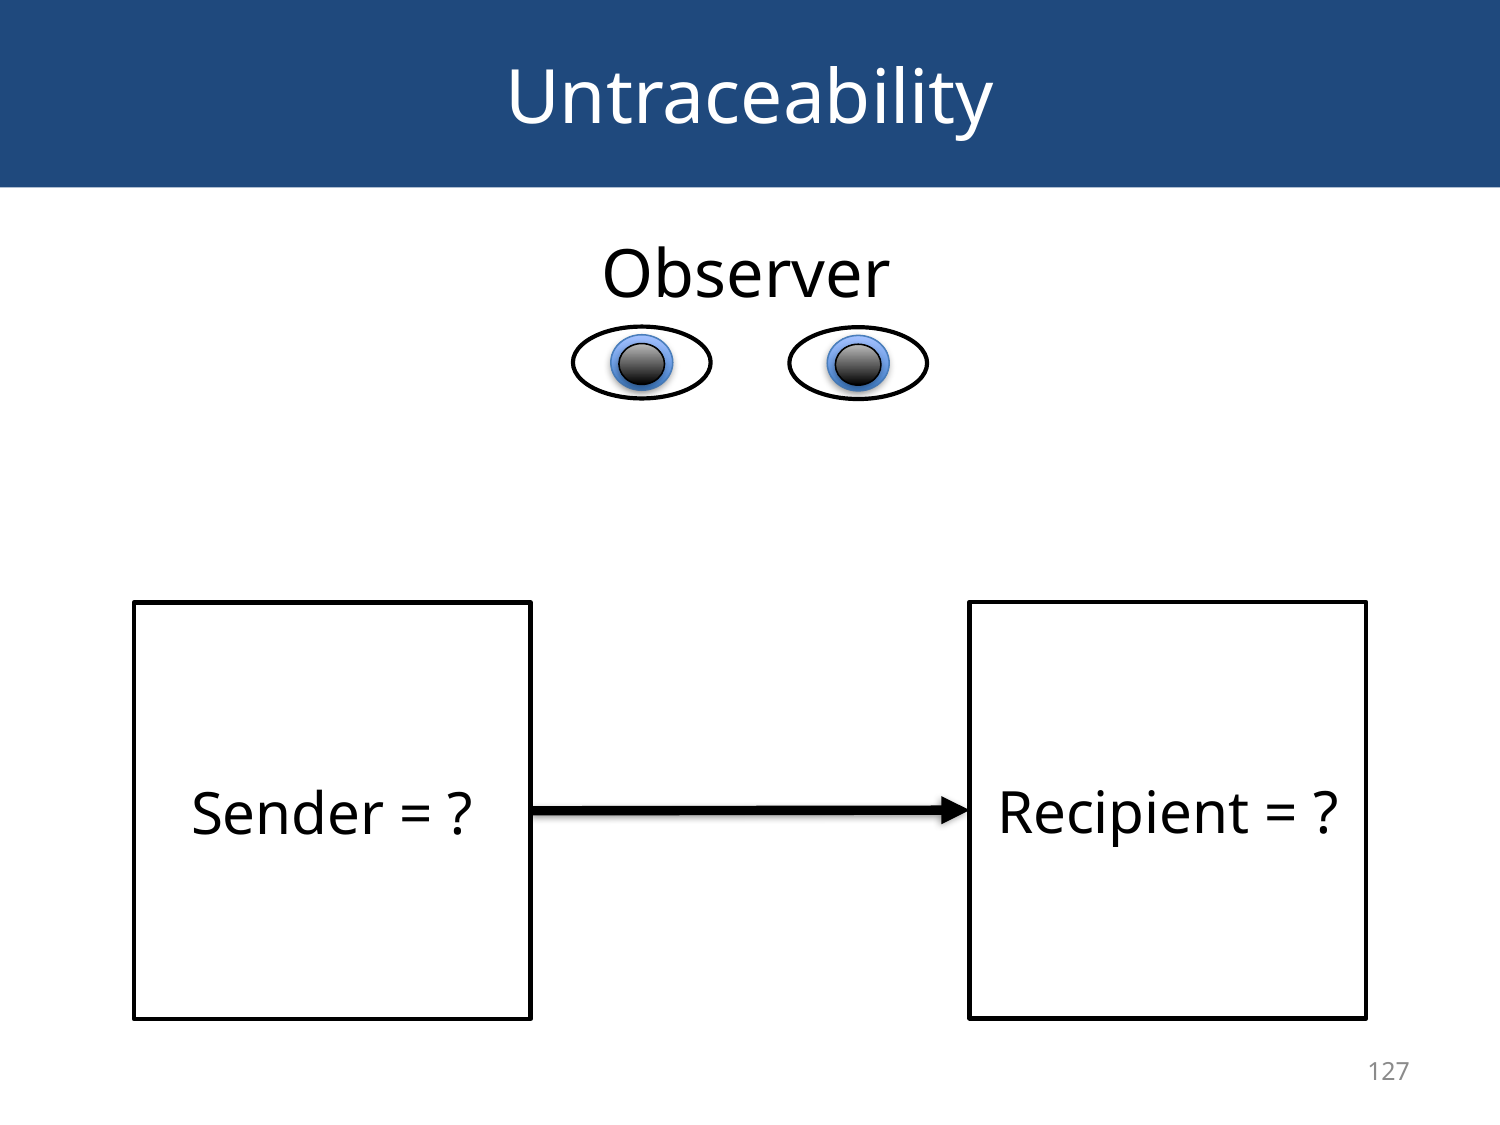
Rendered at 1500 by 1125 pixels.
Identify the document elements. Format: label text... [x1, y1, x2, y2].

title Untraceability [0, 0, 1500, 188]
slide_number 127 [1074, 1042, 1425, 1103]
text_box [572, 223, 928, 400]
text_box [133, 601, 1367, 1020]
